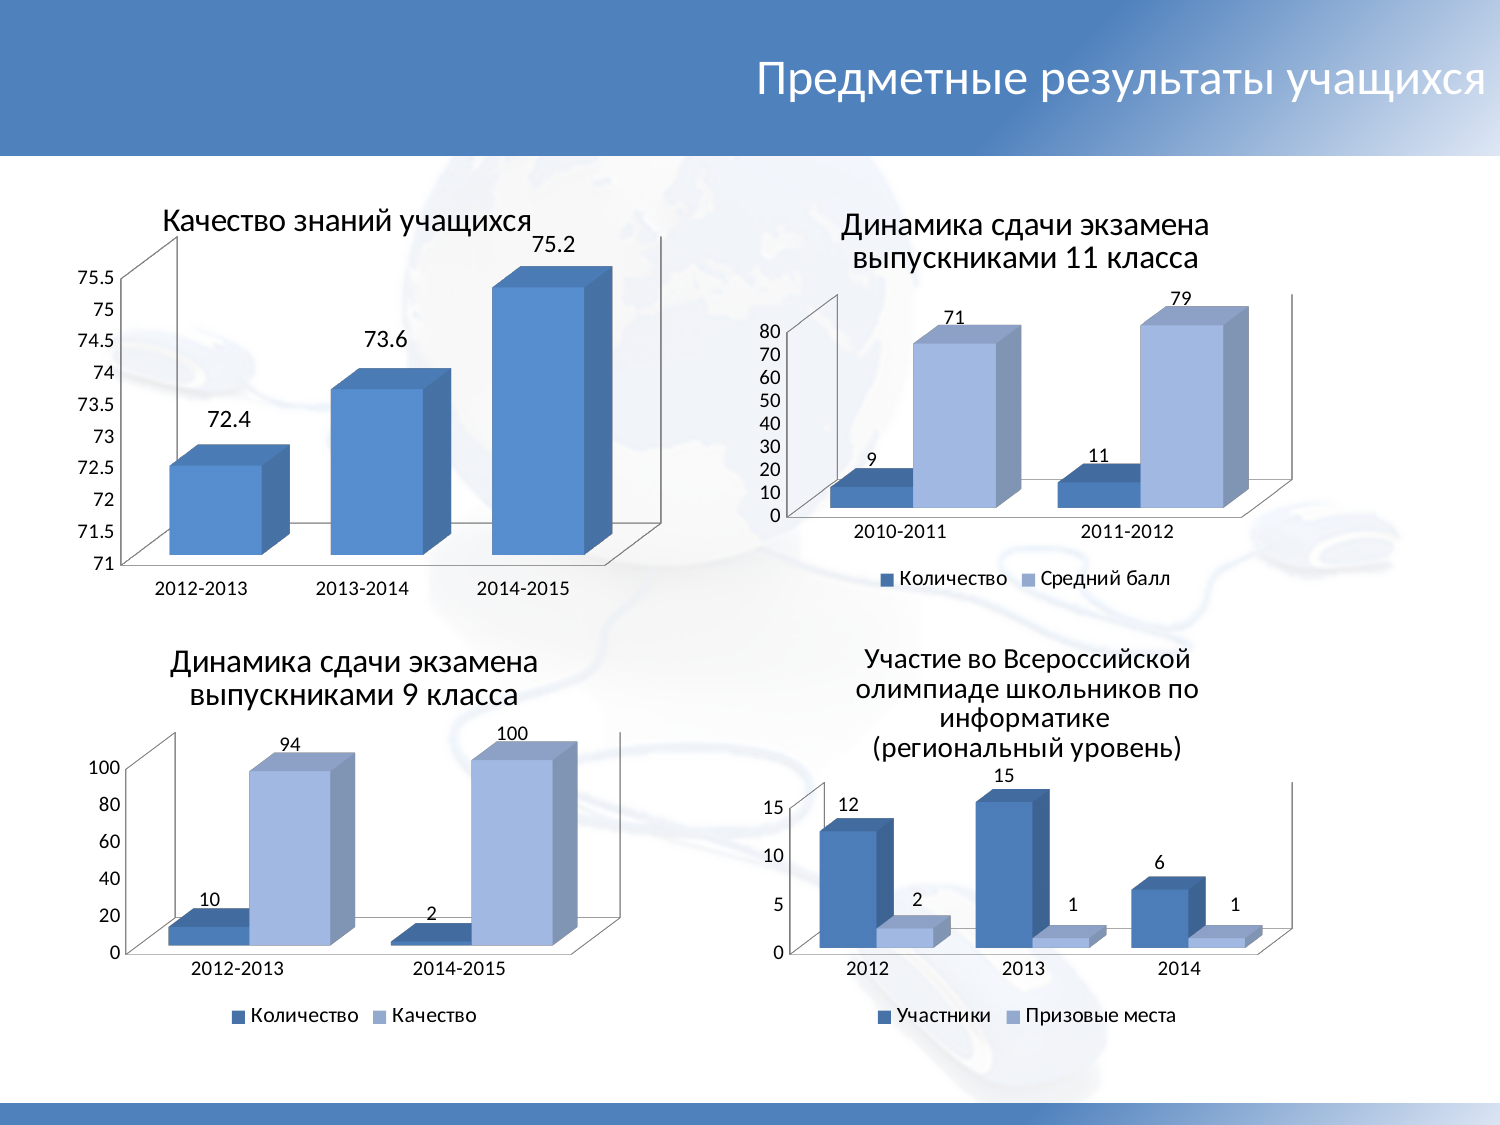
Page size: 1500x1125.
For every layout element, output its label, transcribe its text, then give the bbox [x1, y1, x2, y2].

text_box [0, 1101, 1500, 1125]
chart [76, 621, 633, 1036]
text_box Предметные результаты учащихся [0, 0, 1500, 157]
chart [749, 621, 1306, 1036]
chart [64, 156, 674, 610]
chart [747, 184, 1304, 599]
